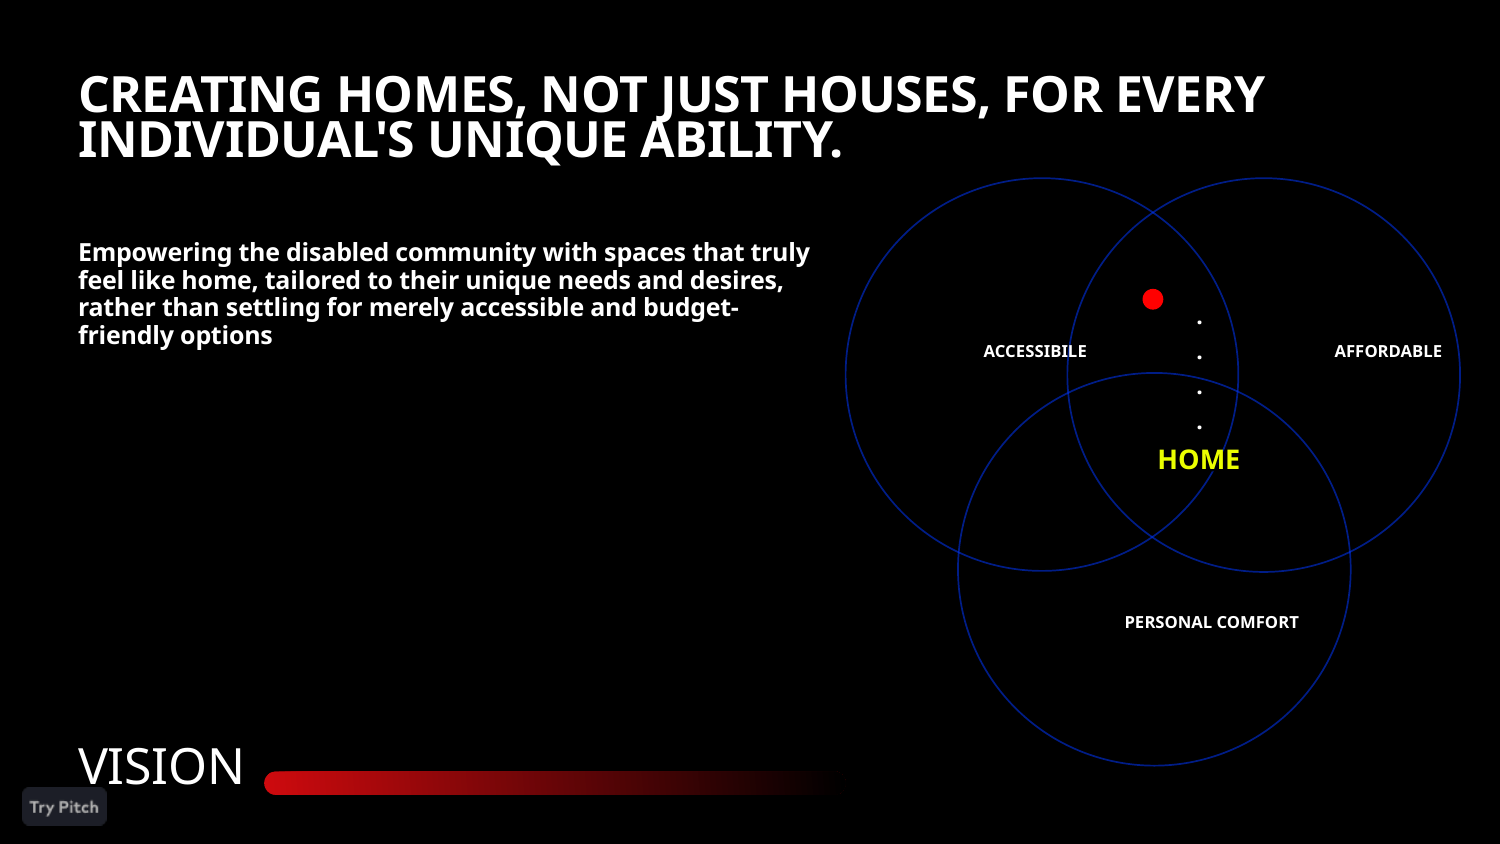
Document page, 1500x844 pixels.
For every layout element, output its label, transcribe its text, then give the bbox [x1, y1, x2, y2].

text_box [1144, 288, 1162, 293]
text_box Empowering the disabled community with spaces that truly feel like home, tailored to their unique needs and desires, rather than settling for merely accessible and budget-friendly options [78, 239, 829, 350]
text_box [957, 403, 1351, 766]
text_box ACCESSIBILE [887, 333, 1049, 361]
text_box PERSONAL COMFORT [1061, 603, 1362, 632]
text_box CREATING HOMES, NOT JUST HOUSES, FOR EVERY INDIVIDUAL'S UNIQUE ABILITY. [78, 77, 1500, 168]
text_box [1329, 361, 1461, 552]
text_box [1153, 178, 1456, 333]
text_box HOME [1048, 429, 1349, 475]
text_box AFFORDABLE [1350, 333, 1500, 361]
text_box . . . . [1049, 293, 1350, 469]
text_box [845, 178, 1221, 553]
text_box [264, 771, 846, 795]
text_box VISION [78, 739, 829, 795]
picture [22, 787, 107, 826]
